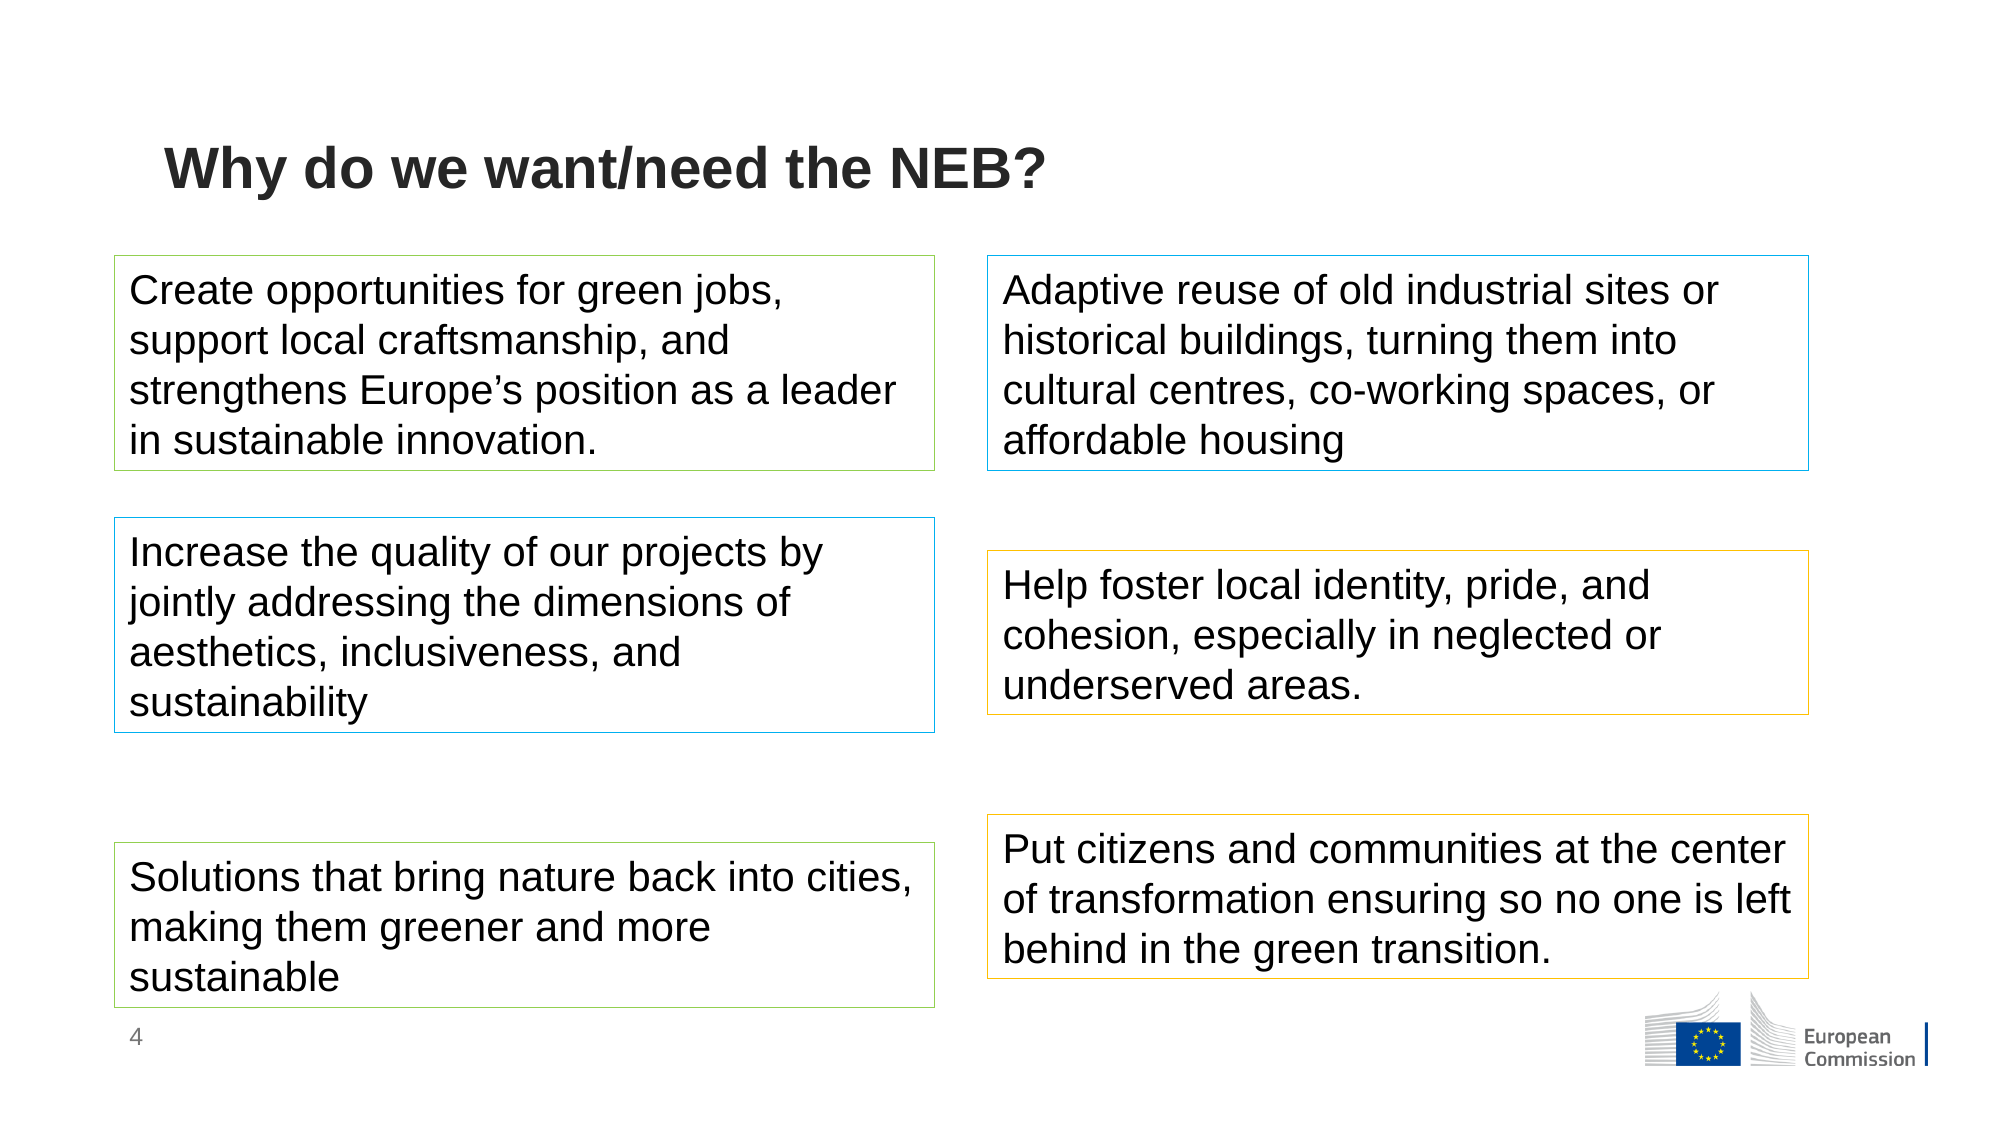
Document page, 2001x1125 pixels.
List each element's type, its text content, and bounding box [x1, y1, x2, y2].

text_box Increase the quality of our projects by jointly addressing the dimensions of aesthetics, inclusiveness, and sustainability [114, 517, 935, 733]
picture [1645, 991, 1928, 1066]
text_box Create opportunities for green jobs, support local craftsmanship, and strengthens Europe’s position as a leader in sustainable innovation. [114, 255, 935, 471]
text_box Adaptive reuse of old industrial sites or historical buildings, turning them into cultural centres, co-working spaces, or affordable housing [987, 255, 1809, 471]
text_box Help foster local identity, pride, and cohesion, especially in neglected or underserved areas. [987, 550, 1809, 715]
slide_number 4 [114, 1008, 565, 1066]
text_box Why do we want/need the NEB? [149, 122, 1826, 208]
text_box Put citizens and communities at the center of transformation ensuring so no one is left behind in the green transition. [987, 814, 1809, 979]
text_box Solutions that bring nature back into cities, making them greener and more sustainable [114, 842, 935, 1008]
